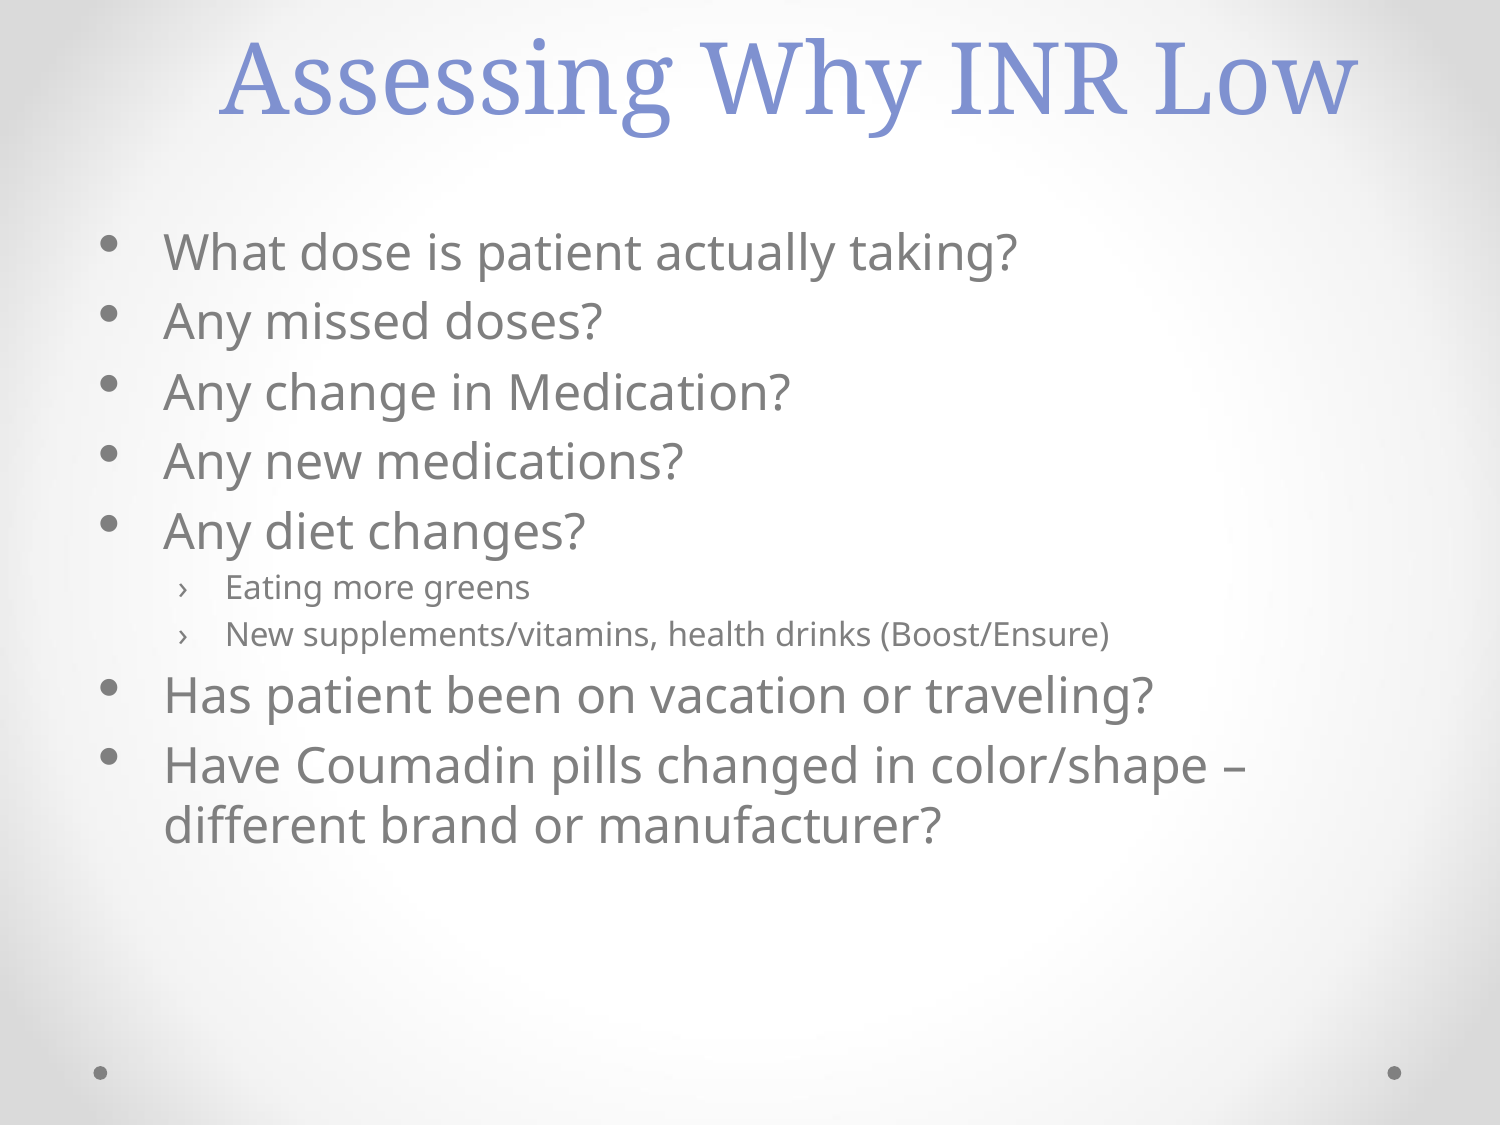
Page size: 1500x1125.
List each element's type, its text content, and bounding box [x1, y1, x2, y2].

title Assessing Why INR Low [75, 0, 1425, 212]
list What dose is patient actually taking? Any missed doses? Any change in Medication? Any new medications? Any diet changes? Eating more greens New supplements/vitamins, health drinks (Boost/Ensure) Has patient been on vacation or traveling? Have Coumadin pills changed in color/shape – different brand or manufacturer? [75, 212, 1425, 963]
picture [0, 0, 1500, 1125]
